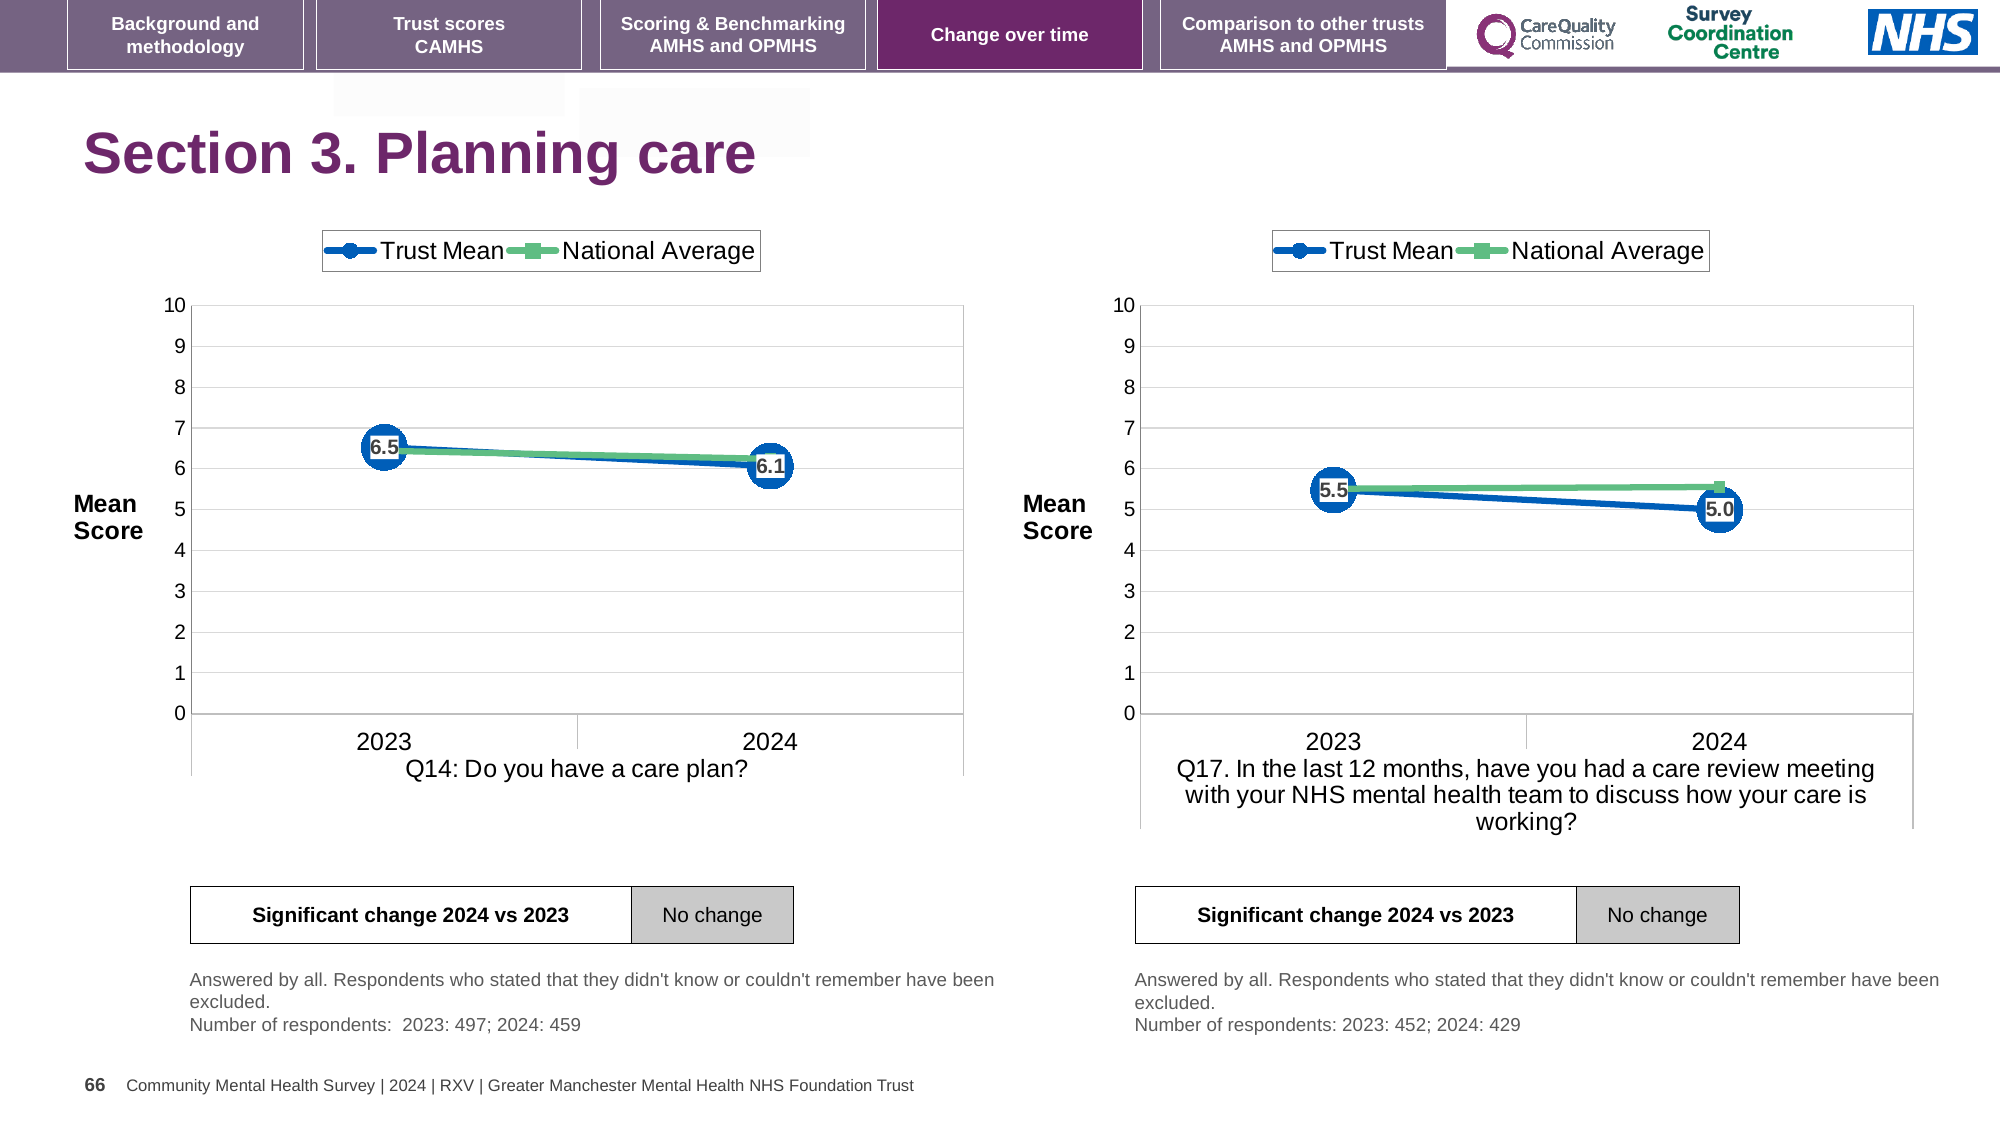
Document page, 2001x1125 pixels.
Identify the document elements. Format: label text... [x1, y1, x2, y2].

text_box 66 [84, 1065, 122, 1125]
picture [1868, 9, 1978, 55]
picture [1666, 3, 1794, 61]
text_box Answered by all. Respondents who stated that they didn't know or couldn't remember have been excluded. Number of respondents: 2023: 497; 2024: 459 [174, 959, 1039, 1043]
text_box Answered by all. Respondents who stated that they didn't know or couldn't remember have been excluded. Number of respondents: 2023: 452; 2024: 429 [1119, 960, 1984, 1066]
table_header Significant change 2024 vs 2023 [1136, 887, 1576, 943]
chart [68, 228, 966, 858]
title Section 3. Planning care [68, 100, 1942, 209]
table_header No change [632, 887, 793, 943]
picture [1476, 13, 1616, 59]
table_header No change [1577, 887, 1739, 943]
table_header Significant change 2024 vs 2023 [191, 887, 631, 943]
chart [1018, 228, 1916, 858]
